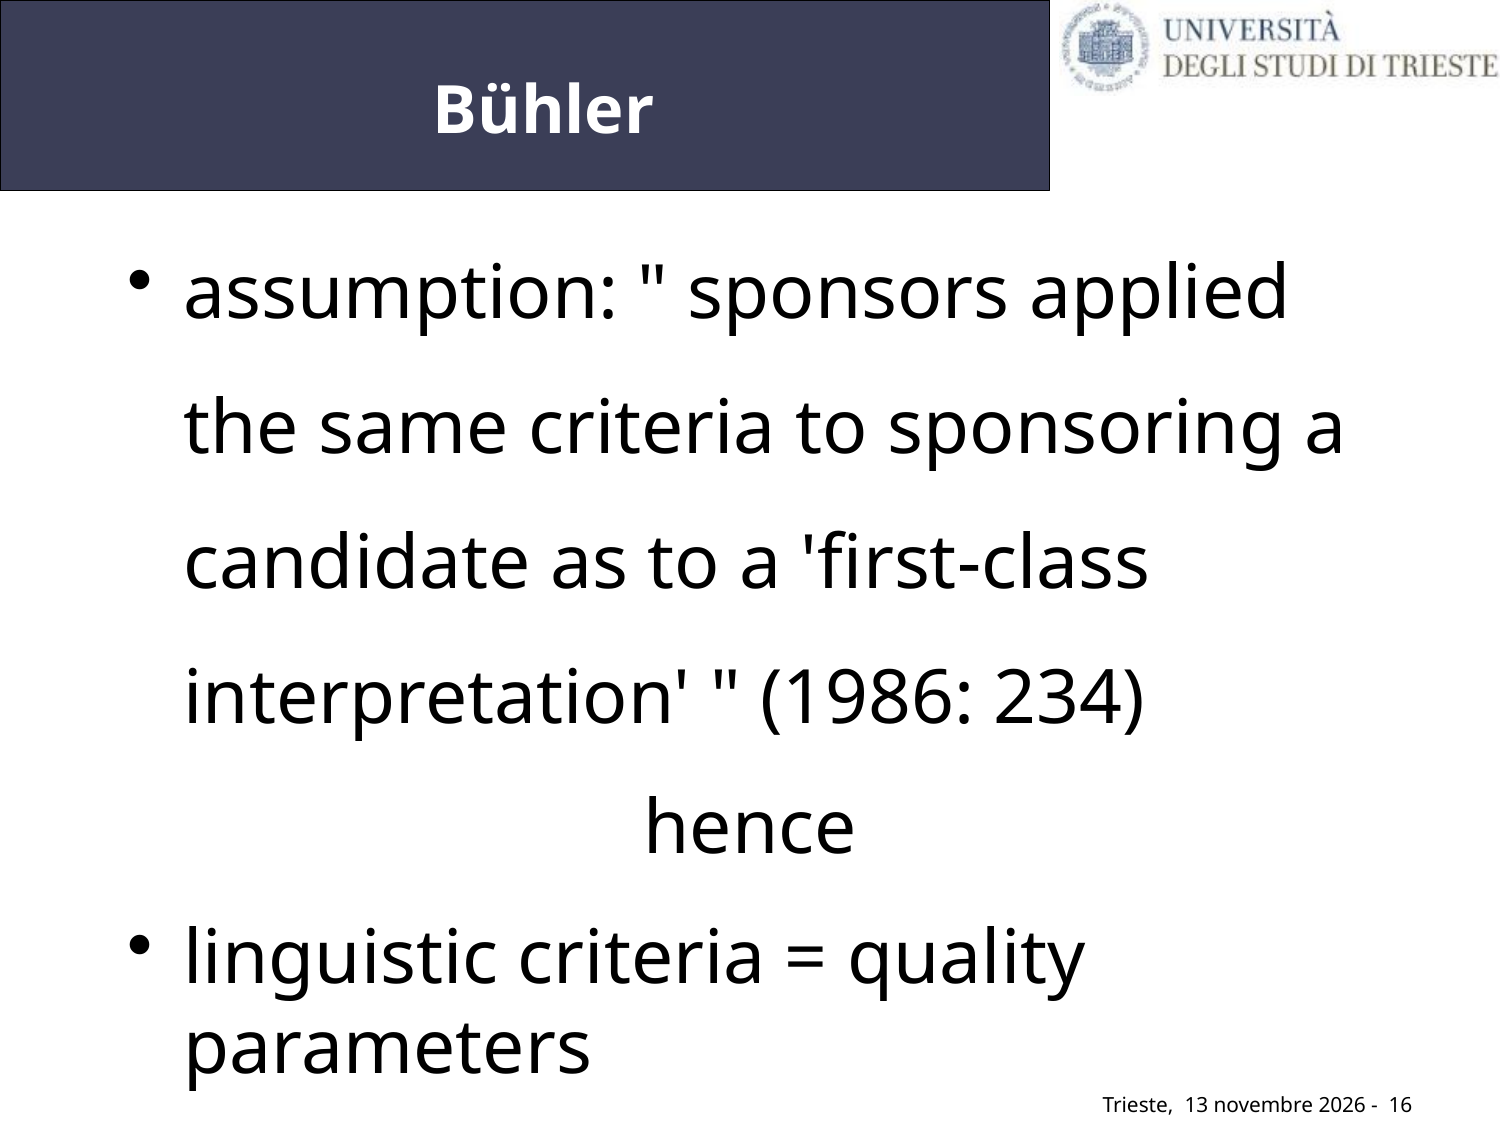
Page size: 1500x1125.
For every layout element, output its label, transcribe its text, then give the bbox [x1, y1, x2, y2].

picture [1059, 0, 1500, 96]
title Bühler [37, 41, 1050, 172]
list assumption: " sponsors applied the same criteria to sponsoring a candidate as to a 'first-class interpretation' " (1986: 234) hence linguistic criteria = quality parameters [112, 190, 1388, 1018]
